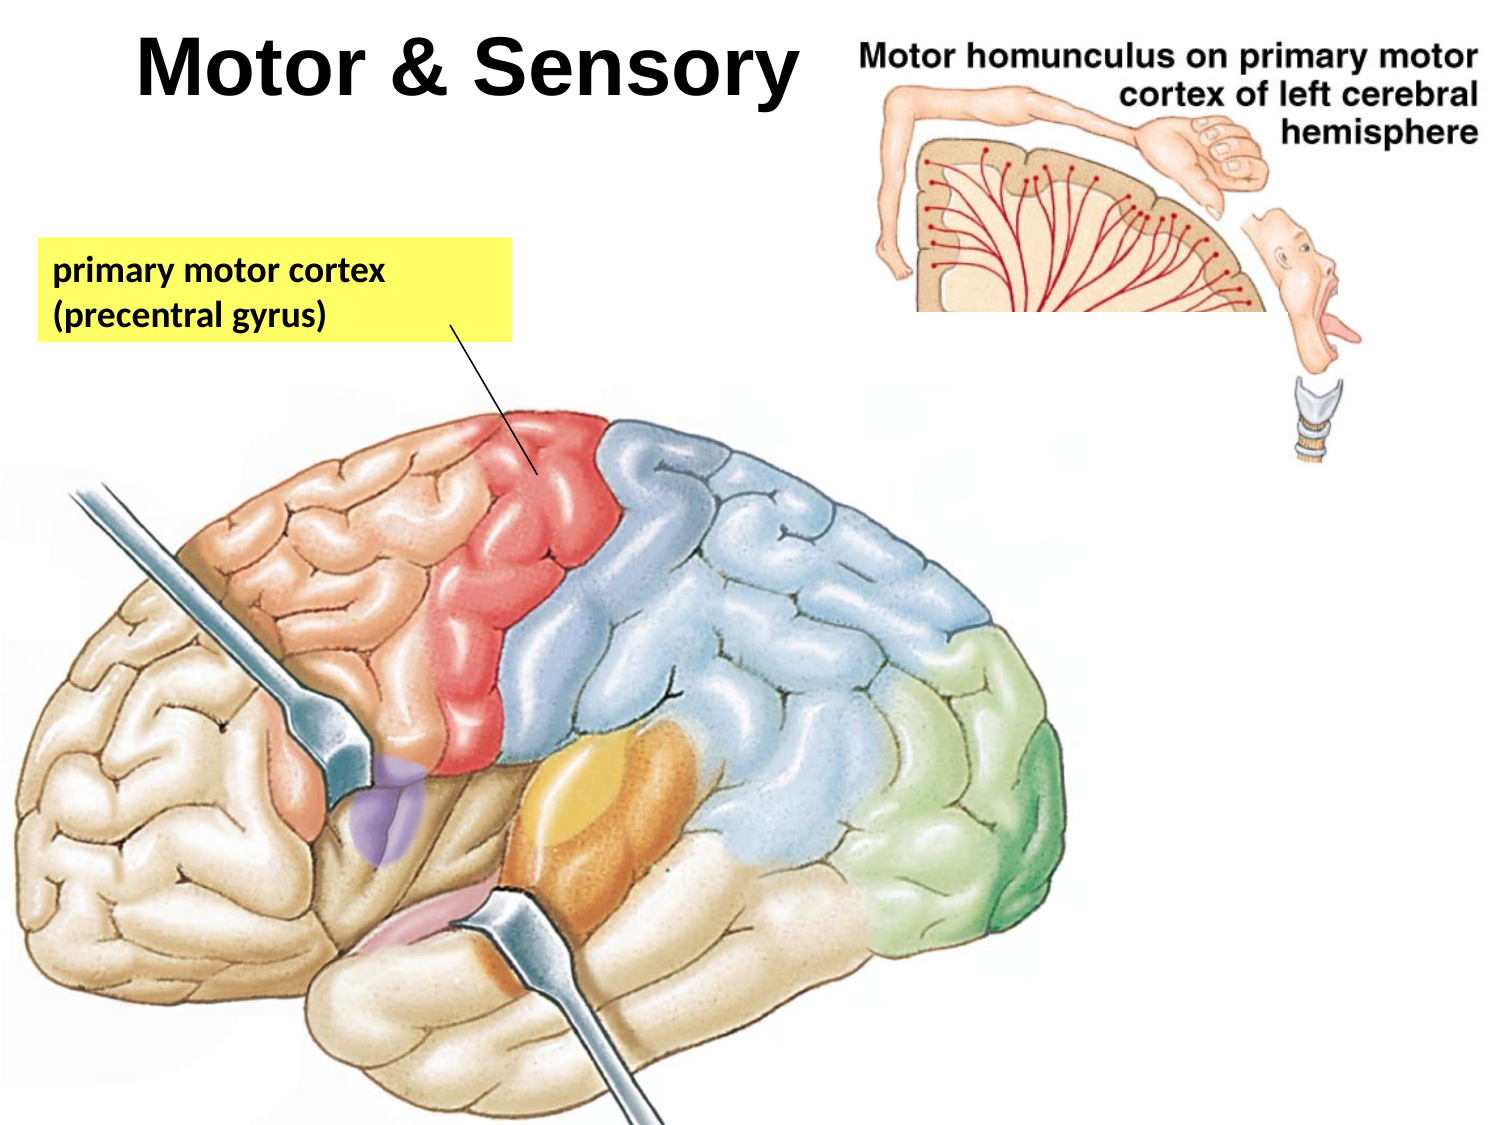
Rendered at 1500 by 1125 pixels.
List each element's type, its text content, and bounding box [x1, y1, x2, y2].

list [849, 37, 1500, 505]
picture [0, 312, 1288, 1125]
title Motor & Sensory [75, 0, 863, 125]
text_box primary motor cortex (precentral gyrus) [37, 237, 513, 311]
